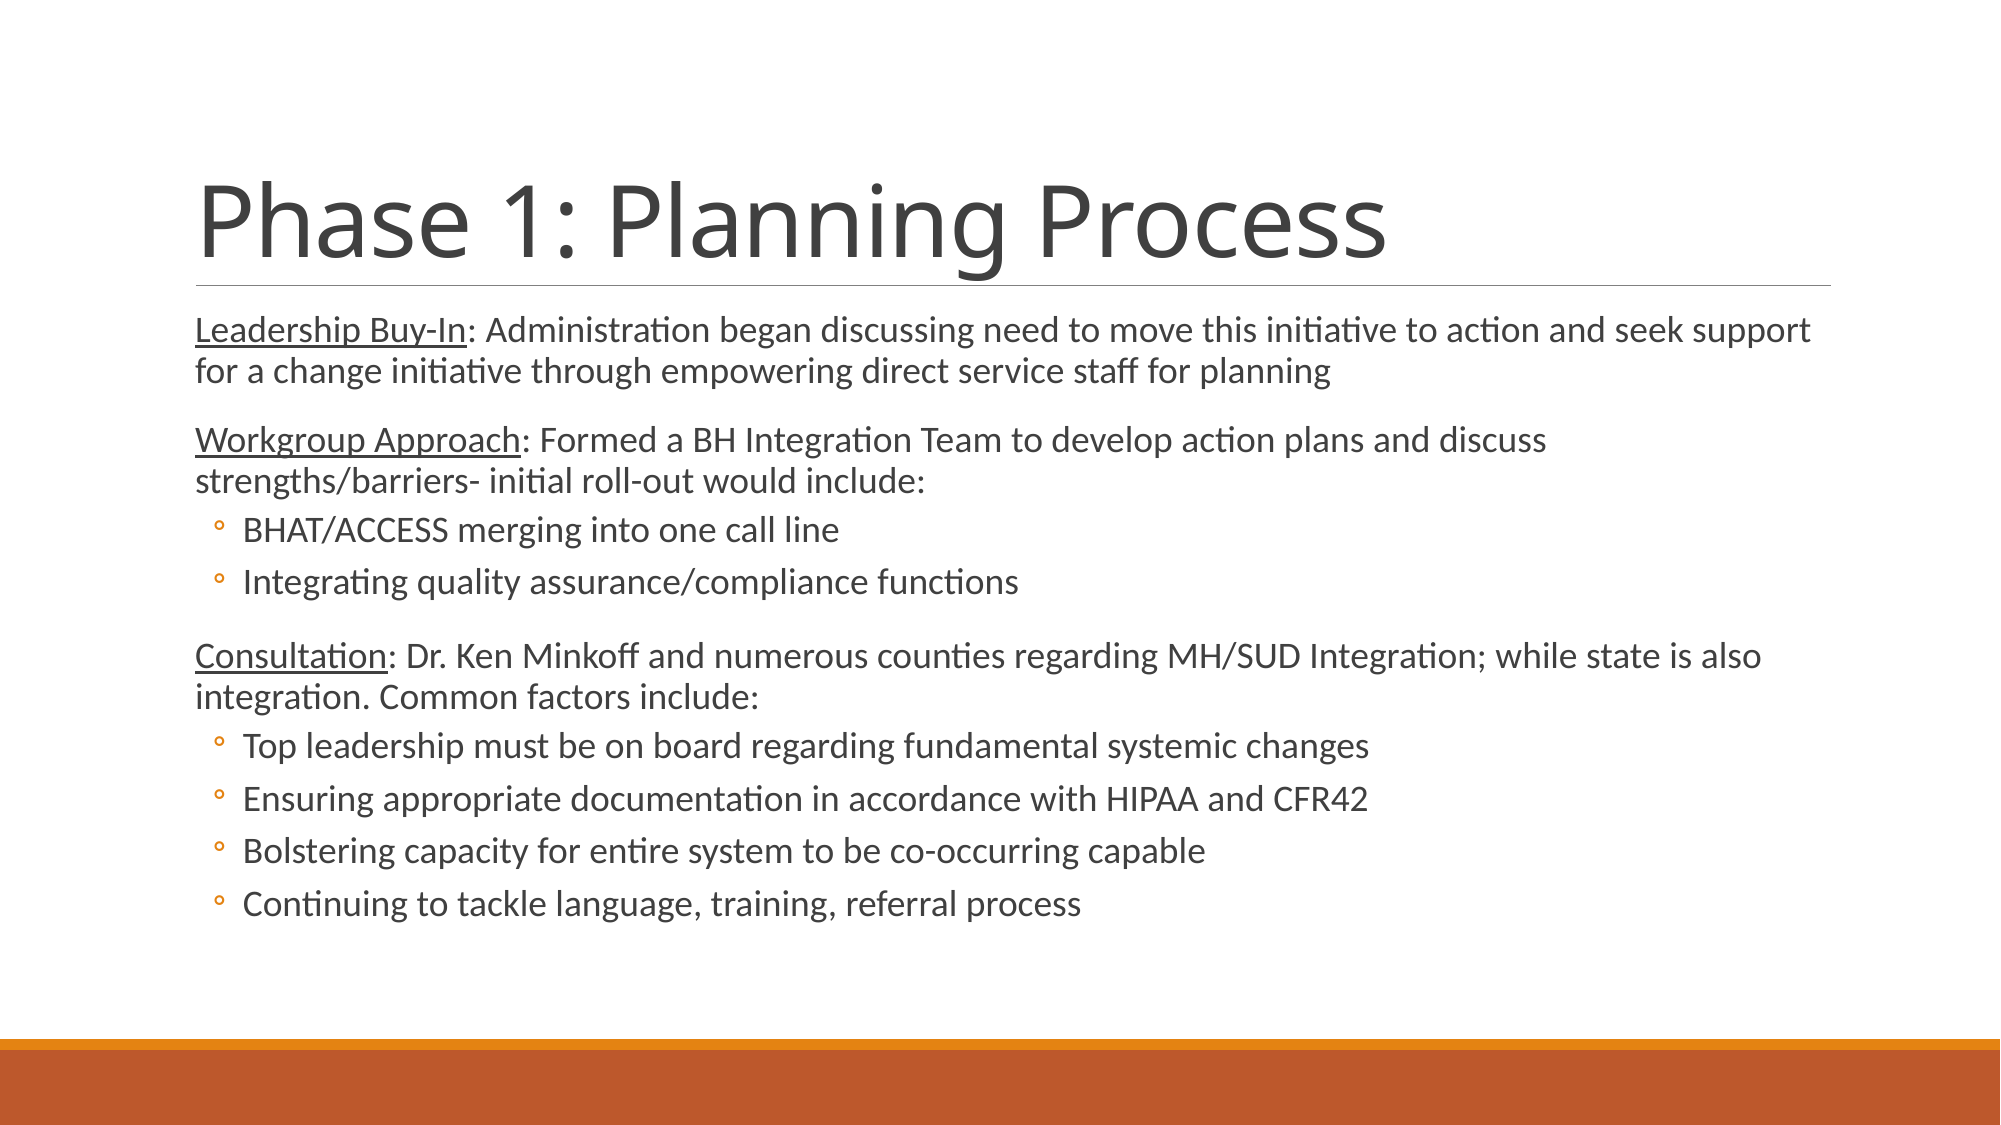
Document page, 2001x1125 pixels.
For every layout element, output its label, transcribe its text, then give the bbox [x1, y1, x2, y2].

title Phase 1: Planning Process [180, 47, 1830, 285]
list Leadership Buy-In: Administration began discussing need to move this initiative to action and seek support for a change initiative through empowering direct service staff for planning Workgroup Approach: Formed a BH Integration Team to develop action plans and discuss strengths/barriers- initial roll-out would include: BHAT/ACCESS merging into one call line Integrating quality assurance/compliance functions Consultation: Dr. Ken Minkoff and numerous counties regarding MH/SUD Integration; while state is also integration. Common factors include: Top leadership must be on board regarding fundamental systemic changes Ensuring appropriate documentation in accordance with HIPAA and CFR42 Bolstering capacity for entire system to be co-occurring capable Continuing to tackle language, training, referral process [180, 302, 1830, 1035]
